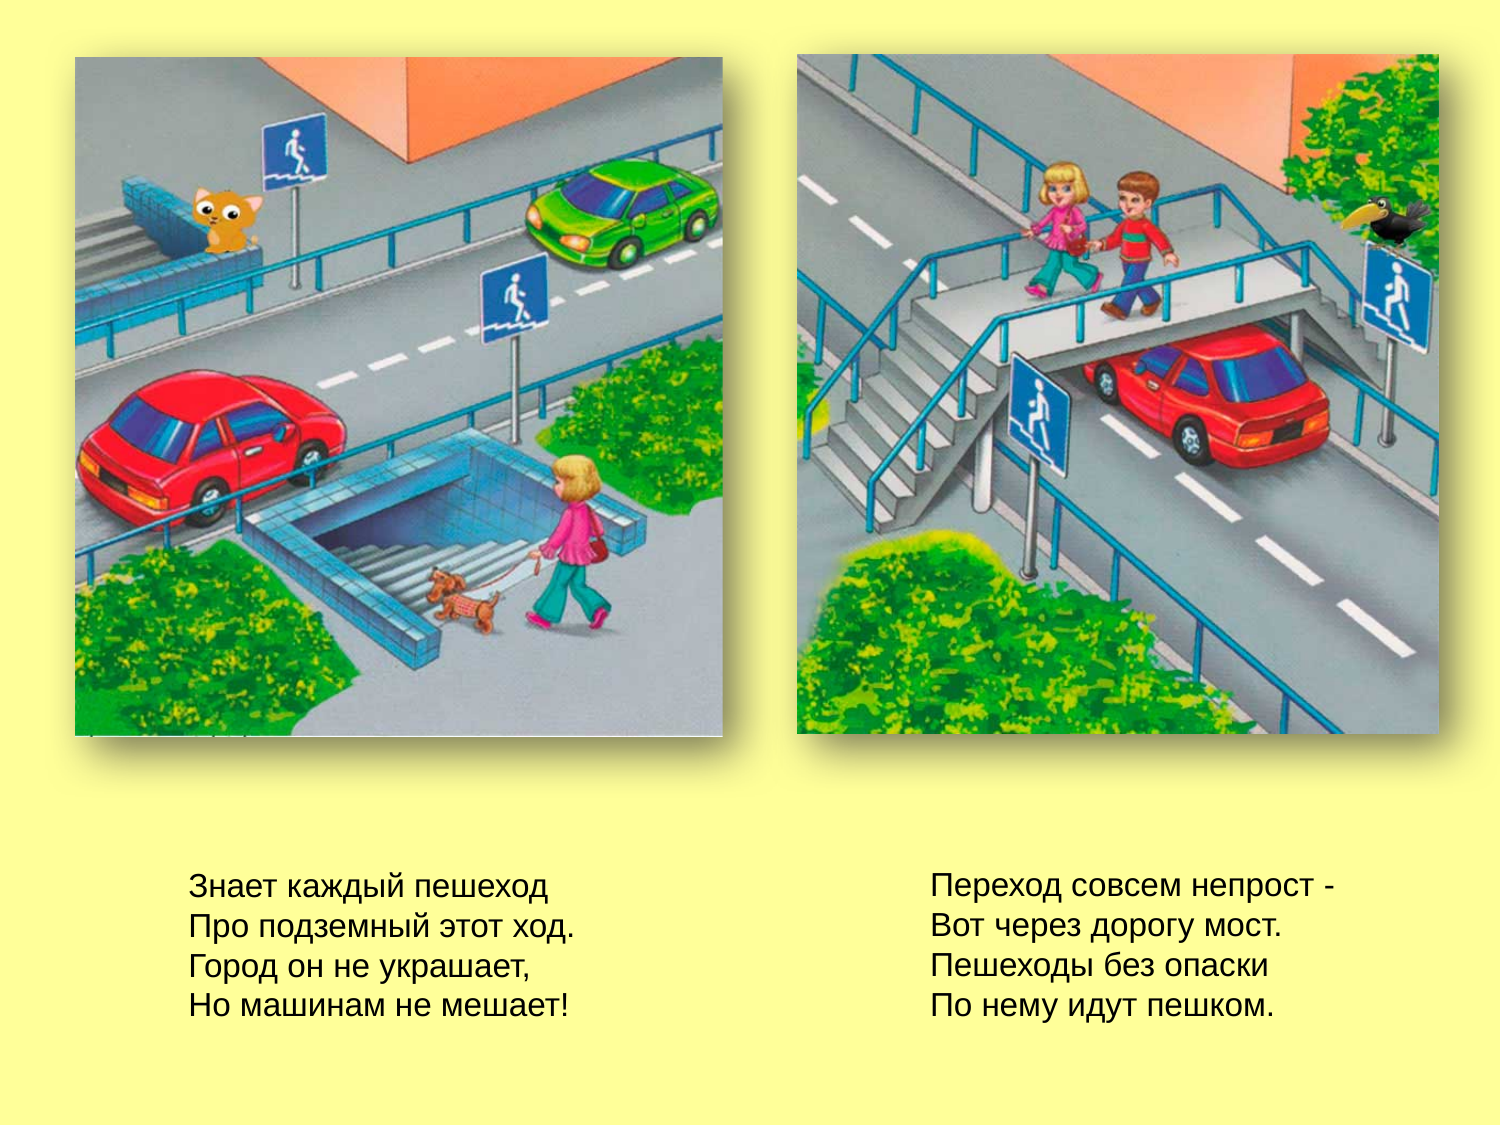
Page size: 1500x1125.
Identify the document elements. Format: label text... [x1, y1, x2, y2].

picture [74, 57, 723, 737]
picture [796, 54, 1440, 734]
text_box Переход совсем непрост - Вот через дорогу мост. Пешеходы без опаски По нему идут пешком. [915, 856, 1389, 1031]
text_box Знает каждый пешеход Про подземный этот ход. Город он не украшает, Но машинам не мешает! [173, 856, 625, 1031]
